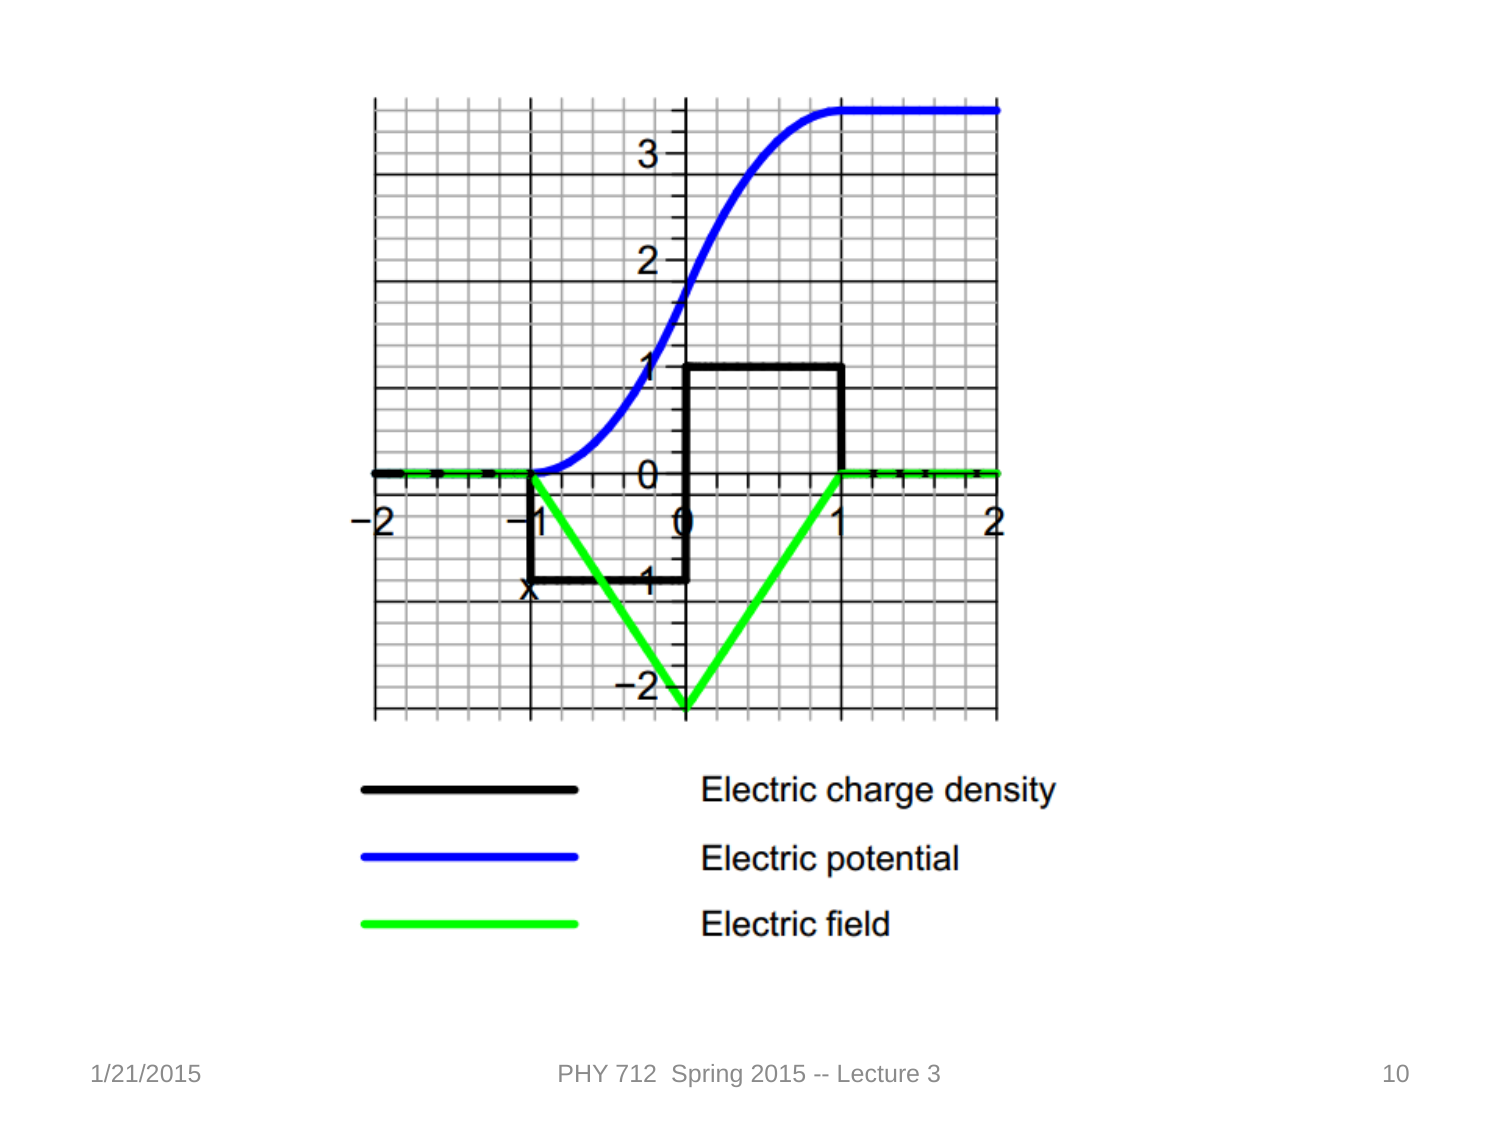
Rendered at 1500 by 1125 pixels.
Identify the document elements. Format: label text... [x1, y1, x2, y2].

footer PHY 712 Spring 2015 -- Lecture 3 [512, 1042, 988, 1103]
picture [274, 49, 1105, 1005]
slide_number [75, 1042, 425, 1103]
slide_number 10 [1074, 1042, 1425, 1103]
